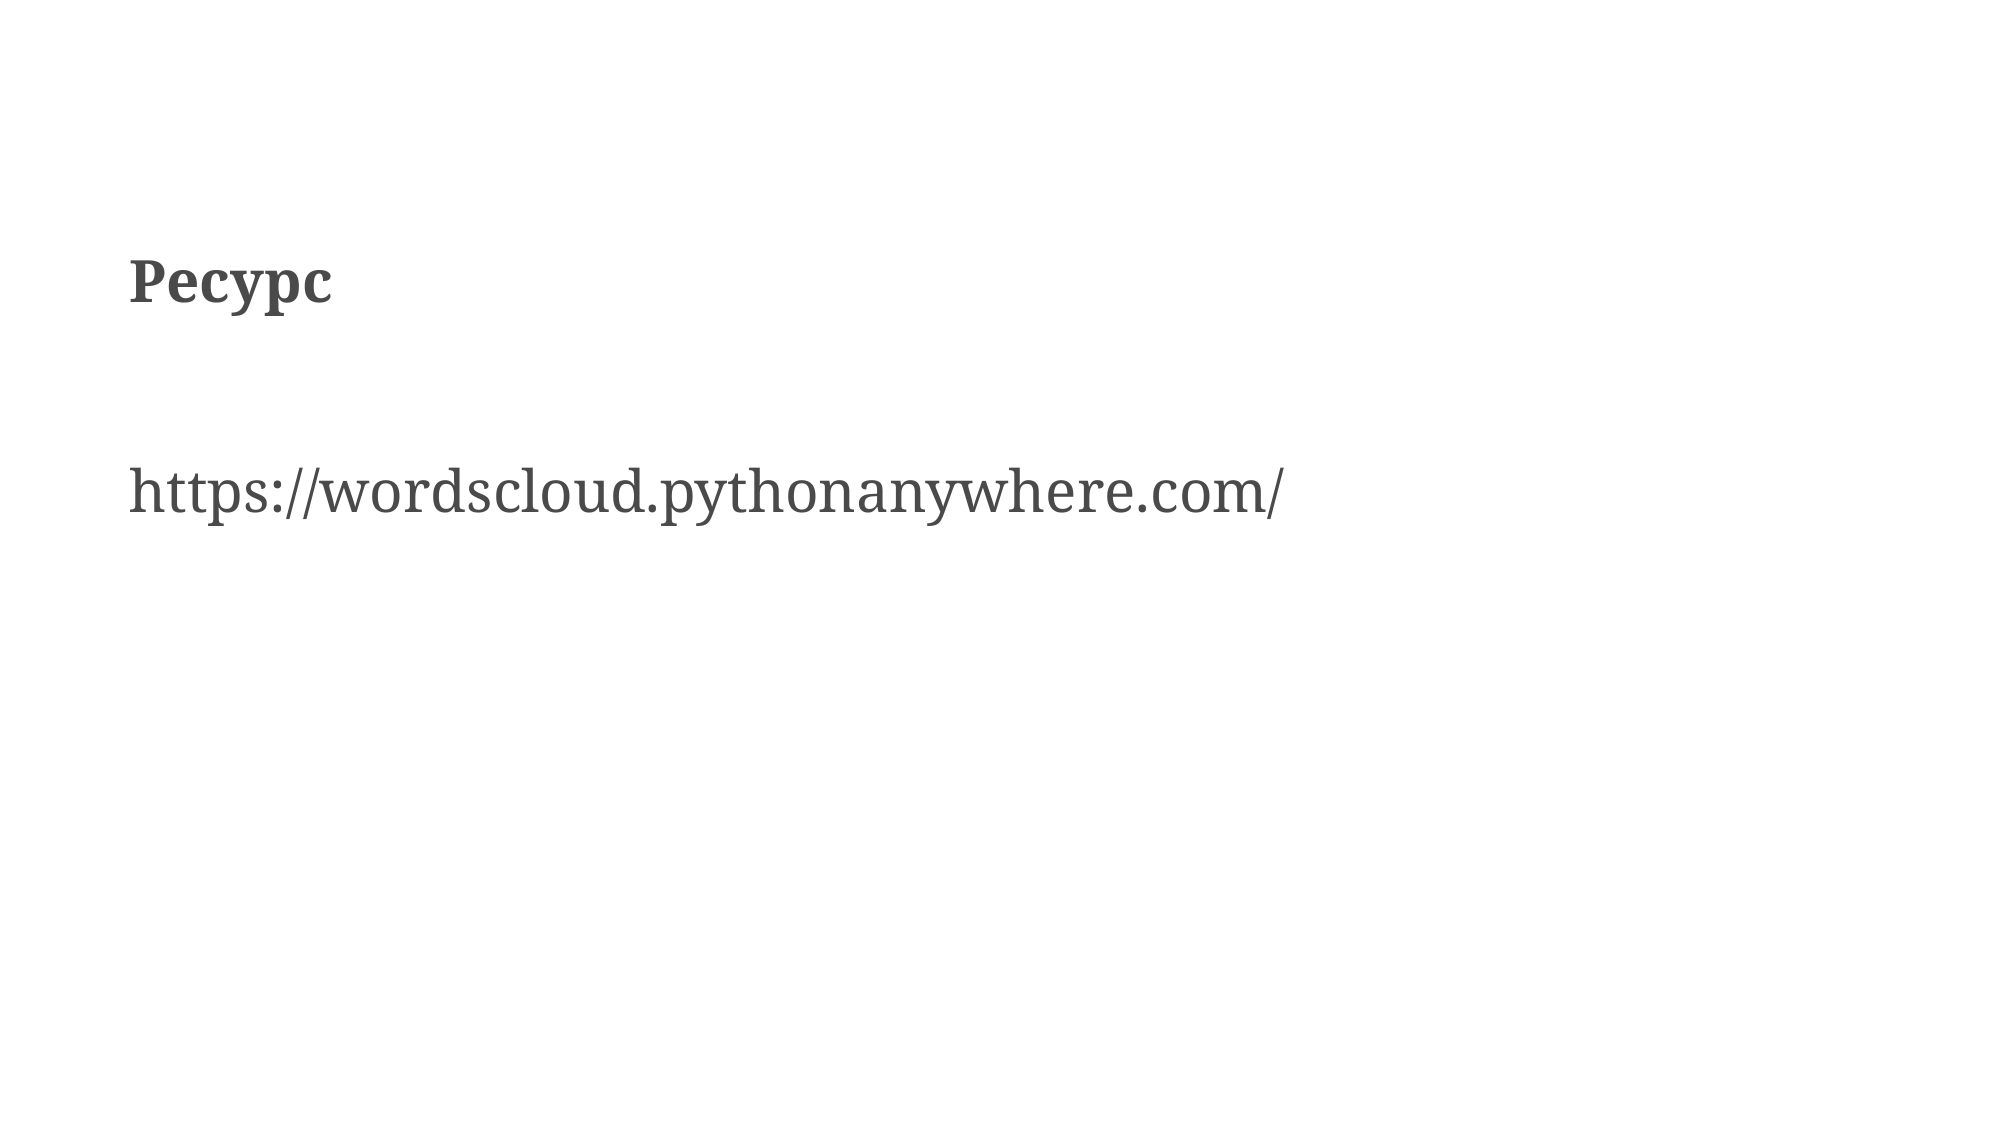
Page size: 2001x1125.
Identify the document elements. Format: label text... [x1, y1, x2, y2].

text_box Ресурс https://wordscloud.pythonanywhere.com/ [114, 236, 1886, 532]
